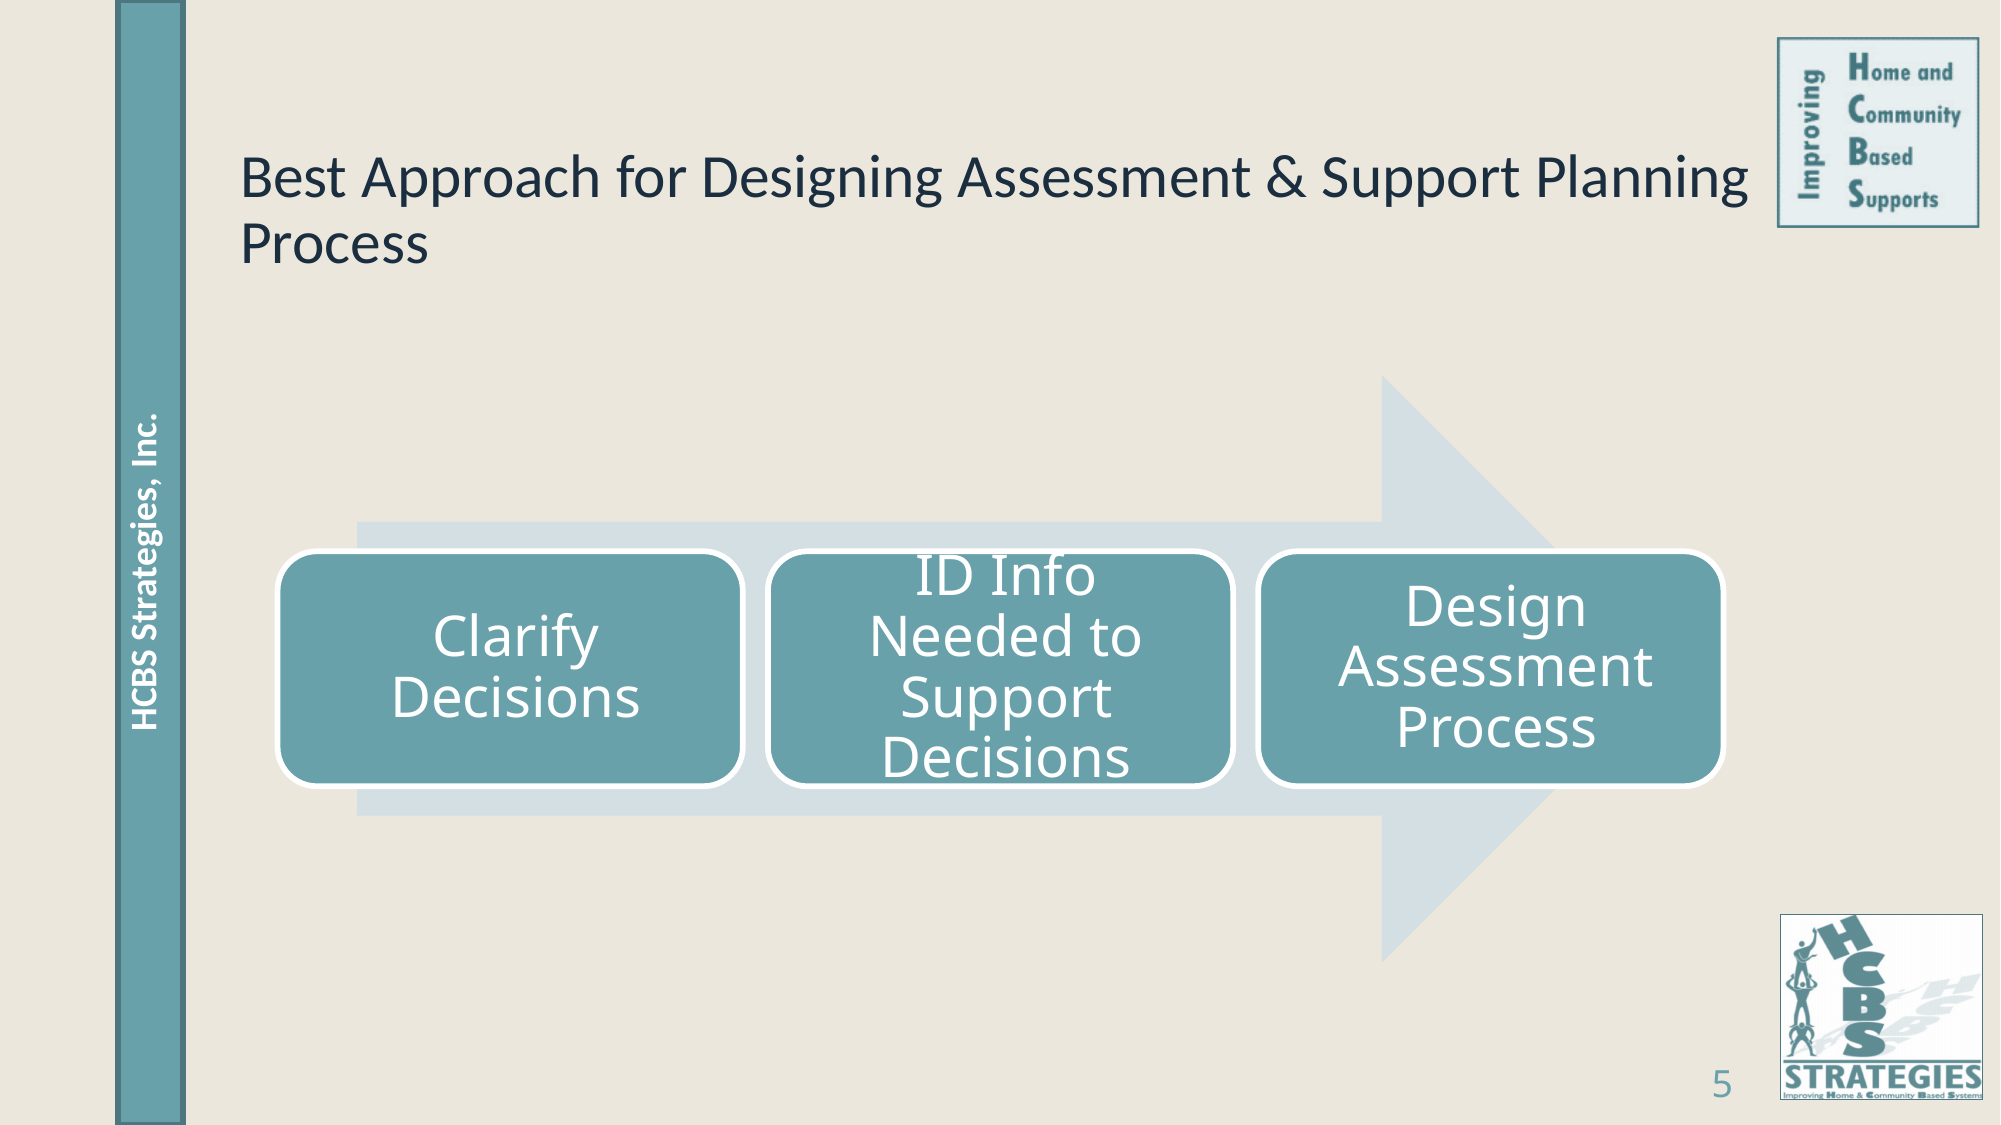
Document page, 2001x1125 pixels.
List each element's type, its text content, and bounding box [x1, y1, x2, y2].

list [224, 374, 1776, 963]
title Best Approach for Designing Assessment & Support Planning Process [225, 137, 1781, 285]
